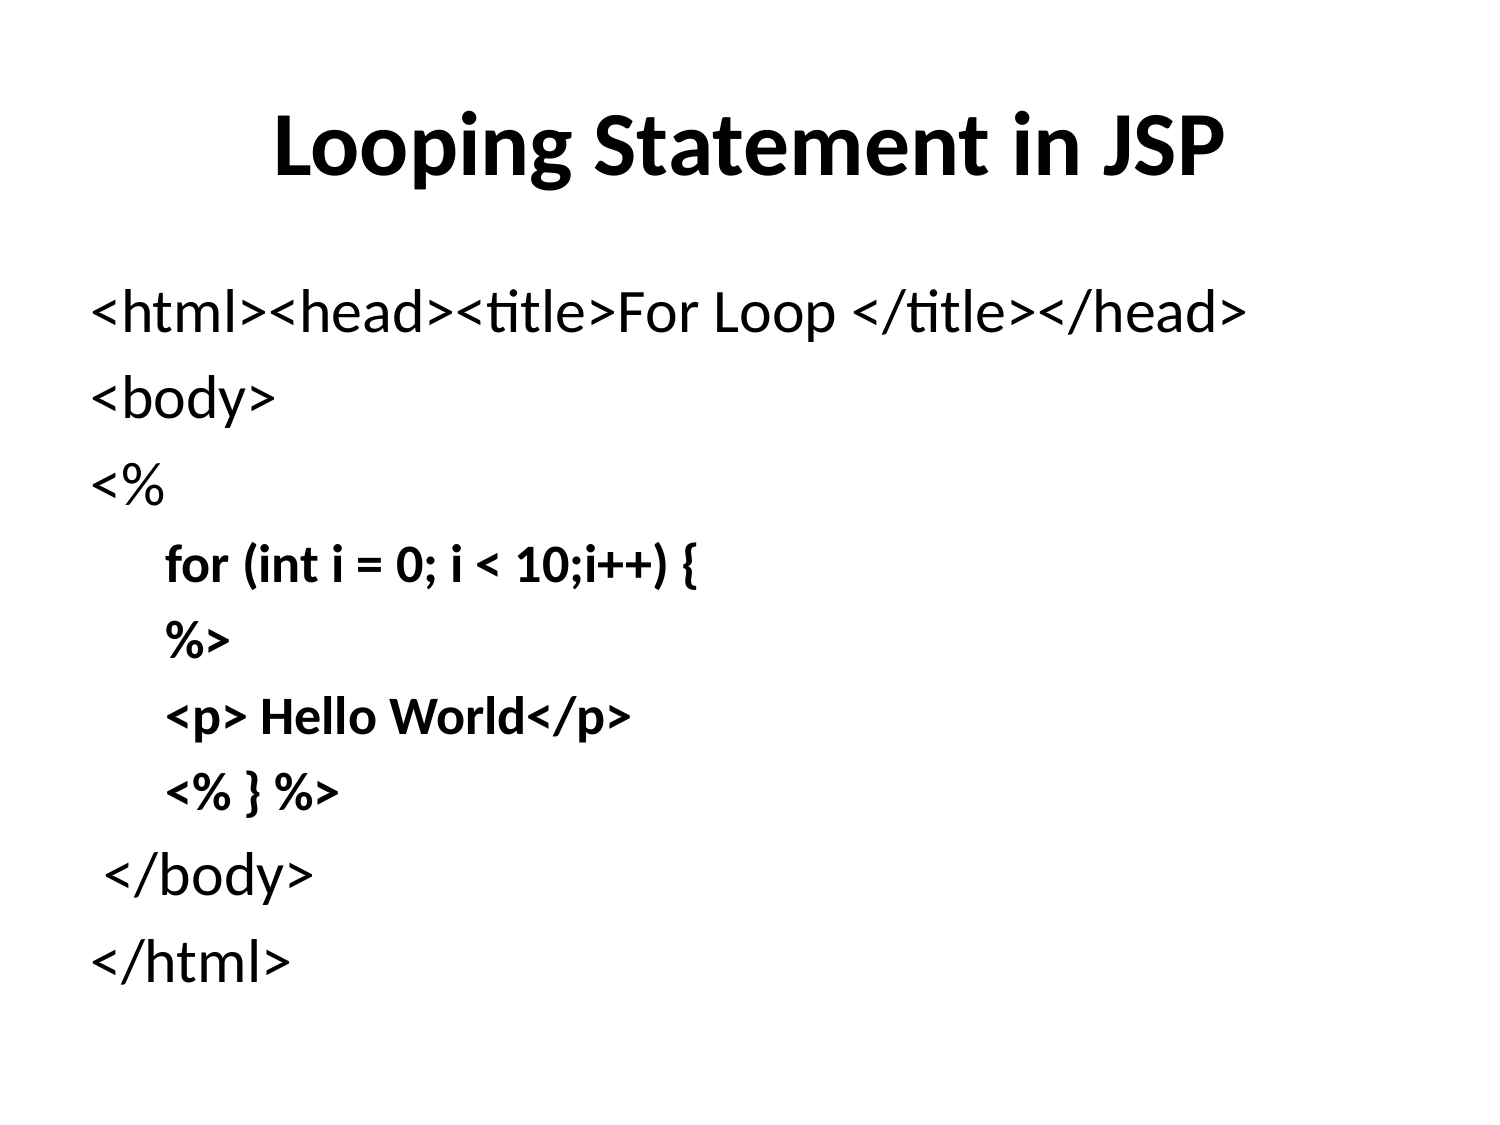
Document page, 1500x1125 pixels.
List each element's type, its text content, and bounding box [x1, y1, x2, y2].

title Looping Statement in JSP [75, 45, 1425, 233]
list <html><head><title>For Loop </title></head> <body> <% for (int i = 0; i < 10;i++) { %> <p> Hello World</p> <% } %> </body> </html> [75, 262, 1425, 1005]
